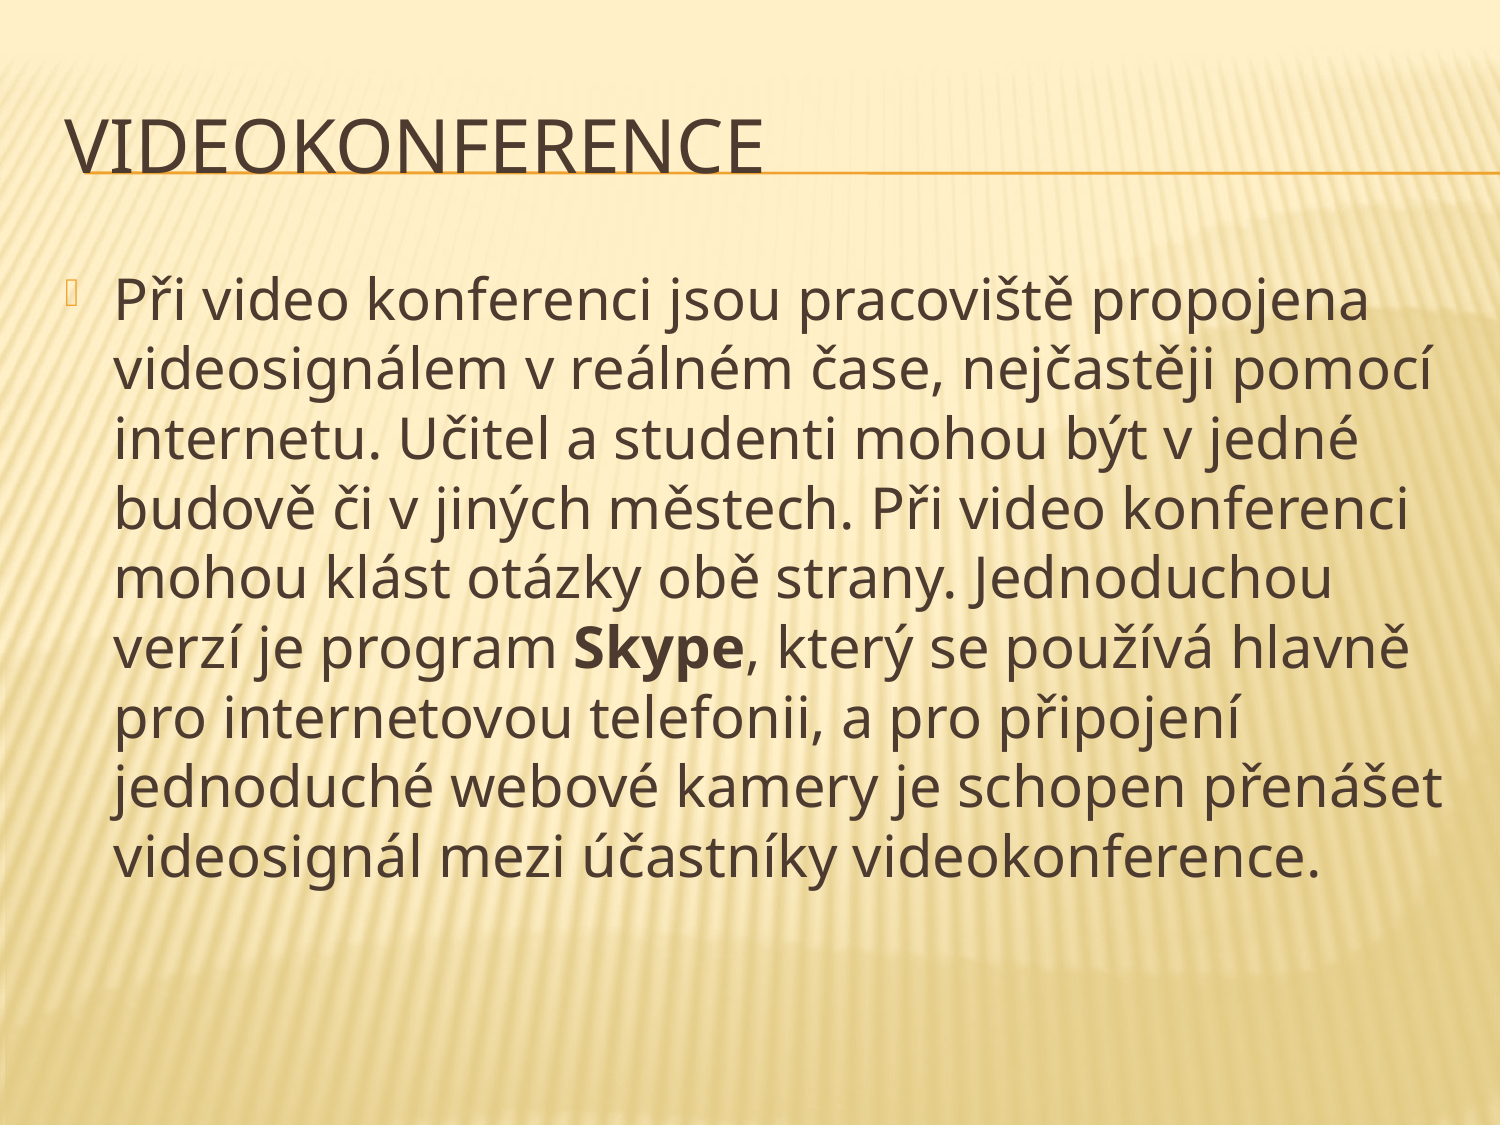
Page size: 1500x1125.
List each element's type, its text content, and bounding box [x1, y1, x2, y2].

title Videokonference [50, 75, 1475, 213]
list Při video konferenci jsou pracoviště propojena videosignálem v reálném čase, nejčastěji pomocí internetu. Učitel a studenti mohou být v jedné budově či v jiných městech. Při video konferenci mohou klást otázky obě strany. Jednoduchou verzí je program Skype, který se používá hlavně pro internetovou telefonii, a pro připojení jednoduché webové kamery je schopen přenášet videosignál mezi účastníky videokonference. [50, 254, 1475, 998]
